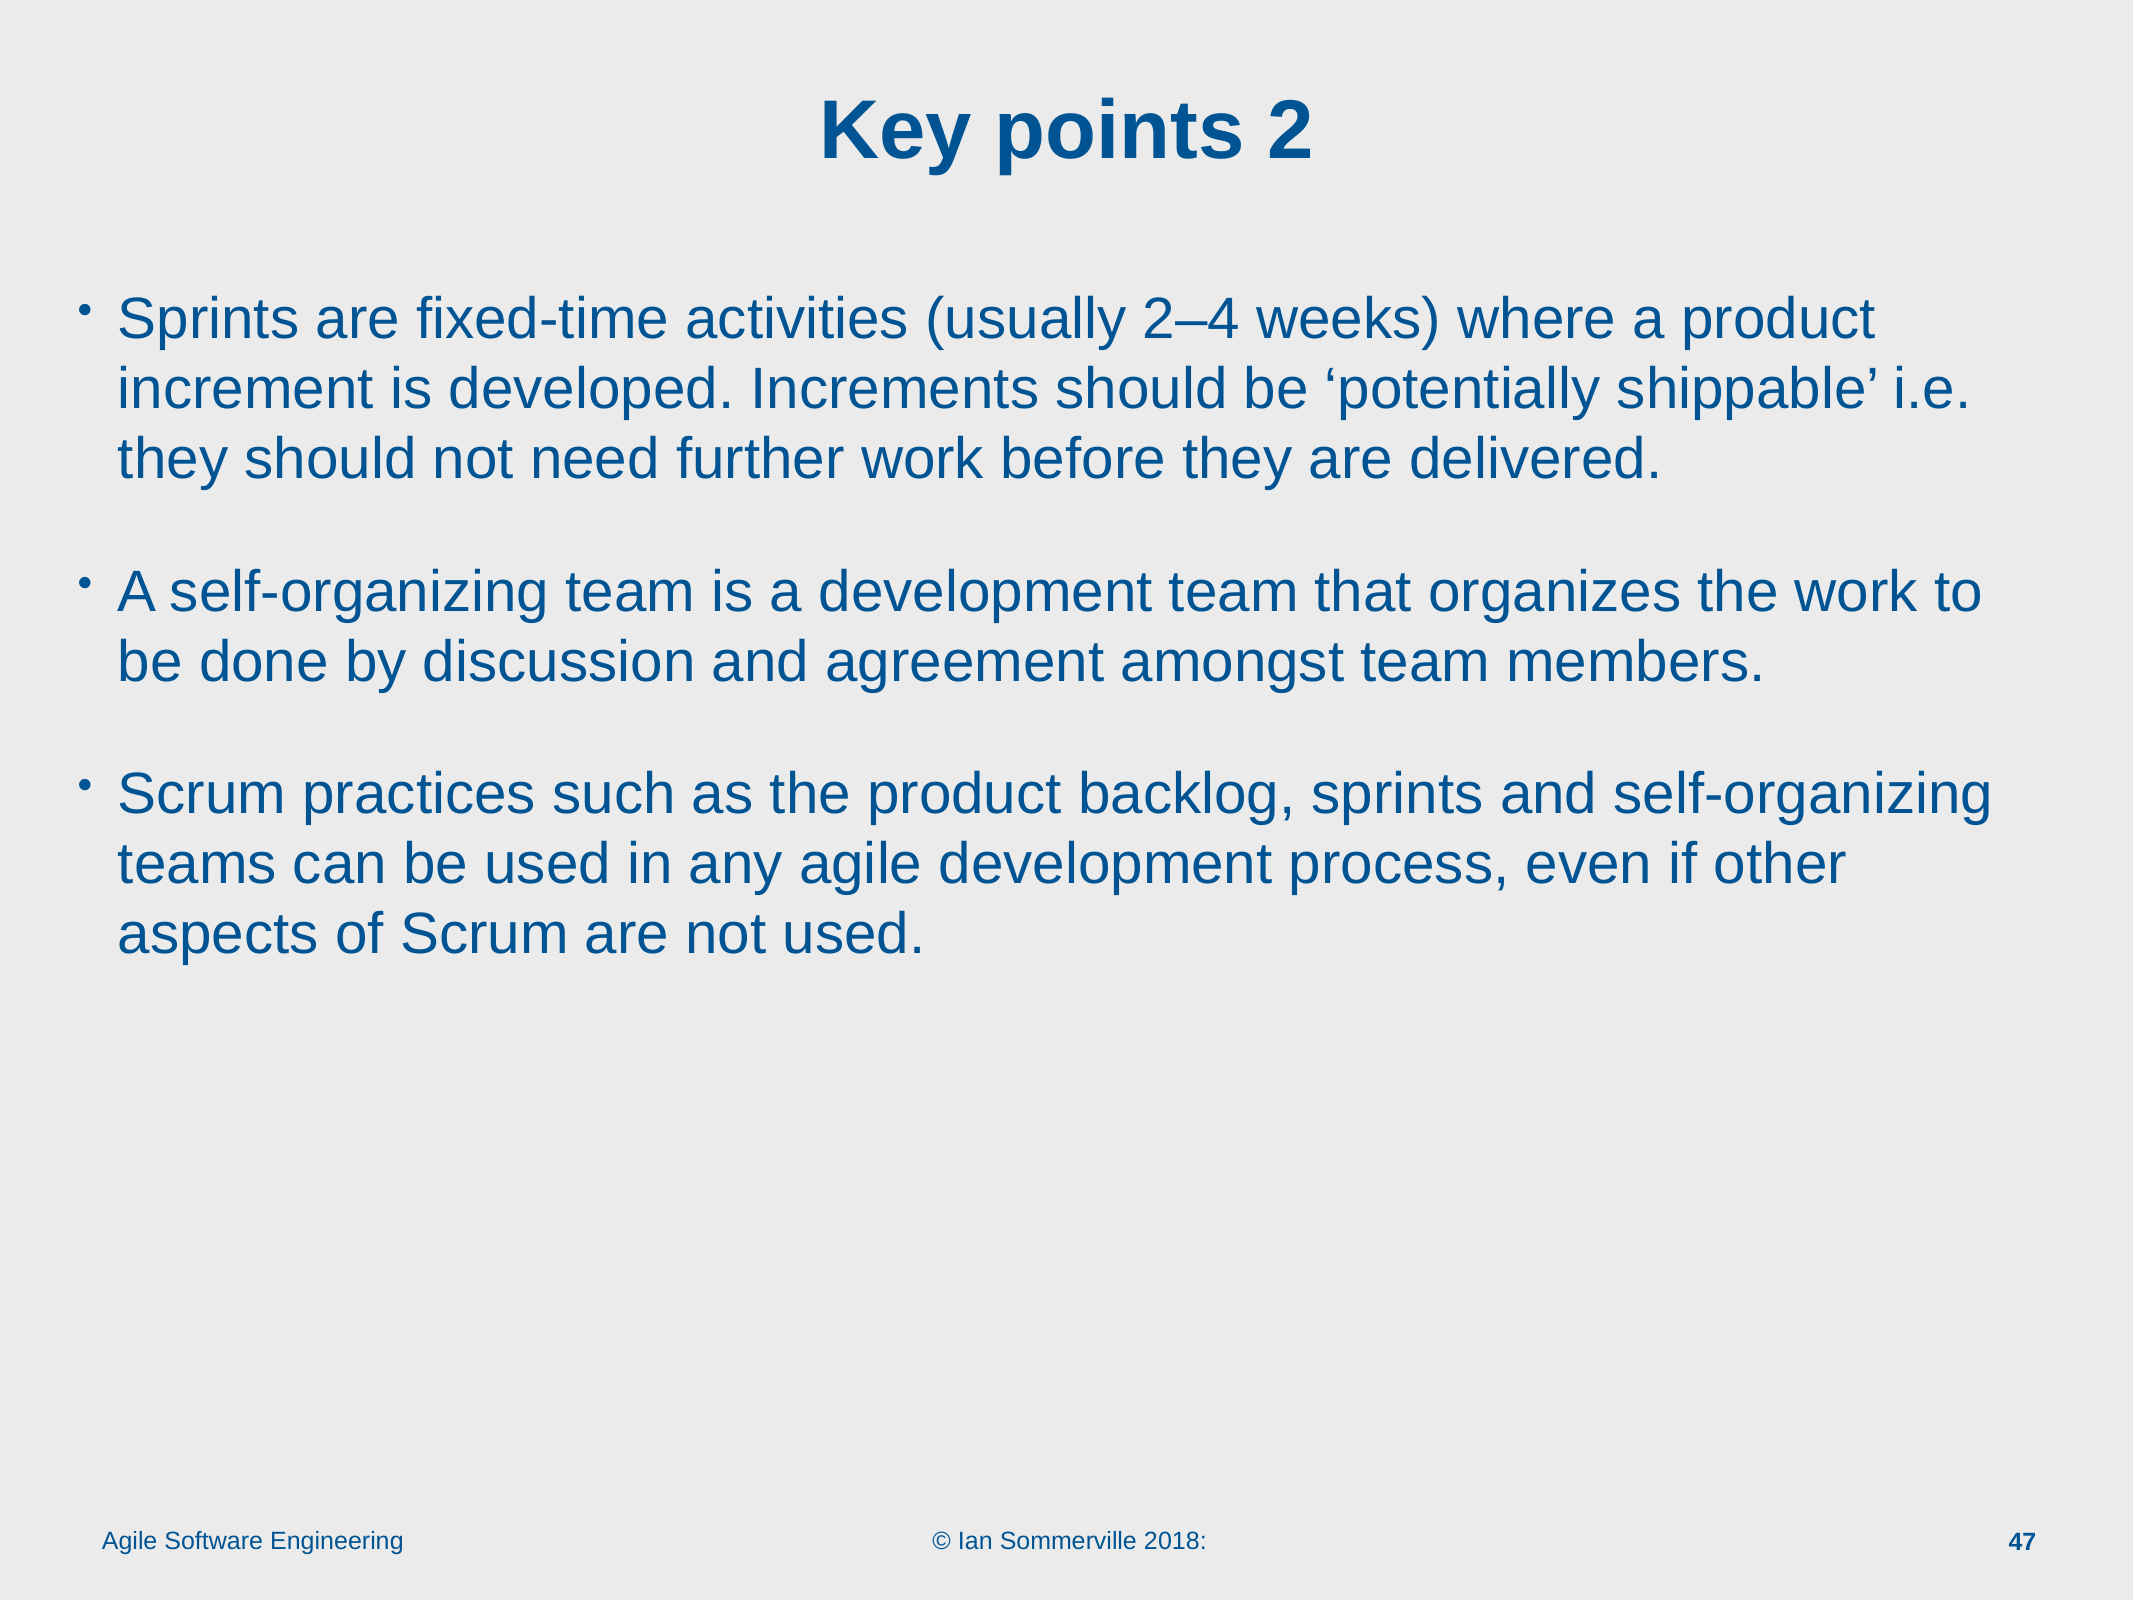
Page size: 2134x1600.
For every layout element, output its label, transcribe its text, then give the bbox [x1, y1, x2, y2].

list Sprints are fixed-time activities (usually 2–4 weeks) where a product increment is developed. Increments should be ‘potentially shippable’ i.e. they should not need further work before they are delivered. A self-organizing team is a development team that organizes the work to be done by discussion and agreement amongst team members. Scrum practices such as the product backlog, sprints and self-organizing teams can be used in any agile development process, even if other aspects of Scrum are not used. [68, 271, 2016, 1454]
slide_number 47 [1997, 1516, 2046, 1563]
title Key points 2 [80, 66, 2053, 248]
